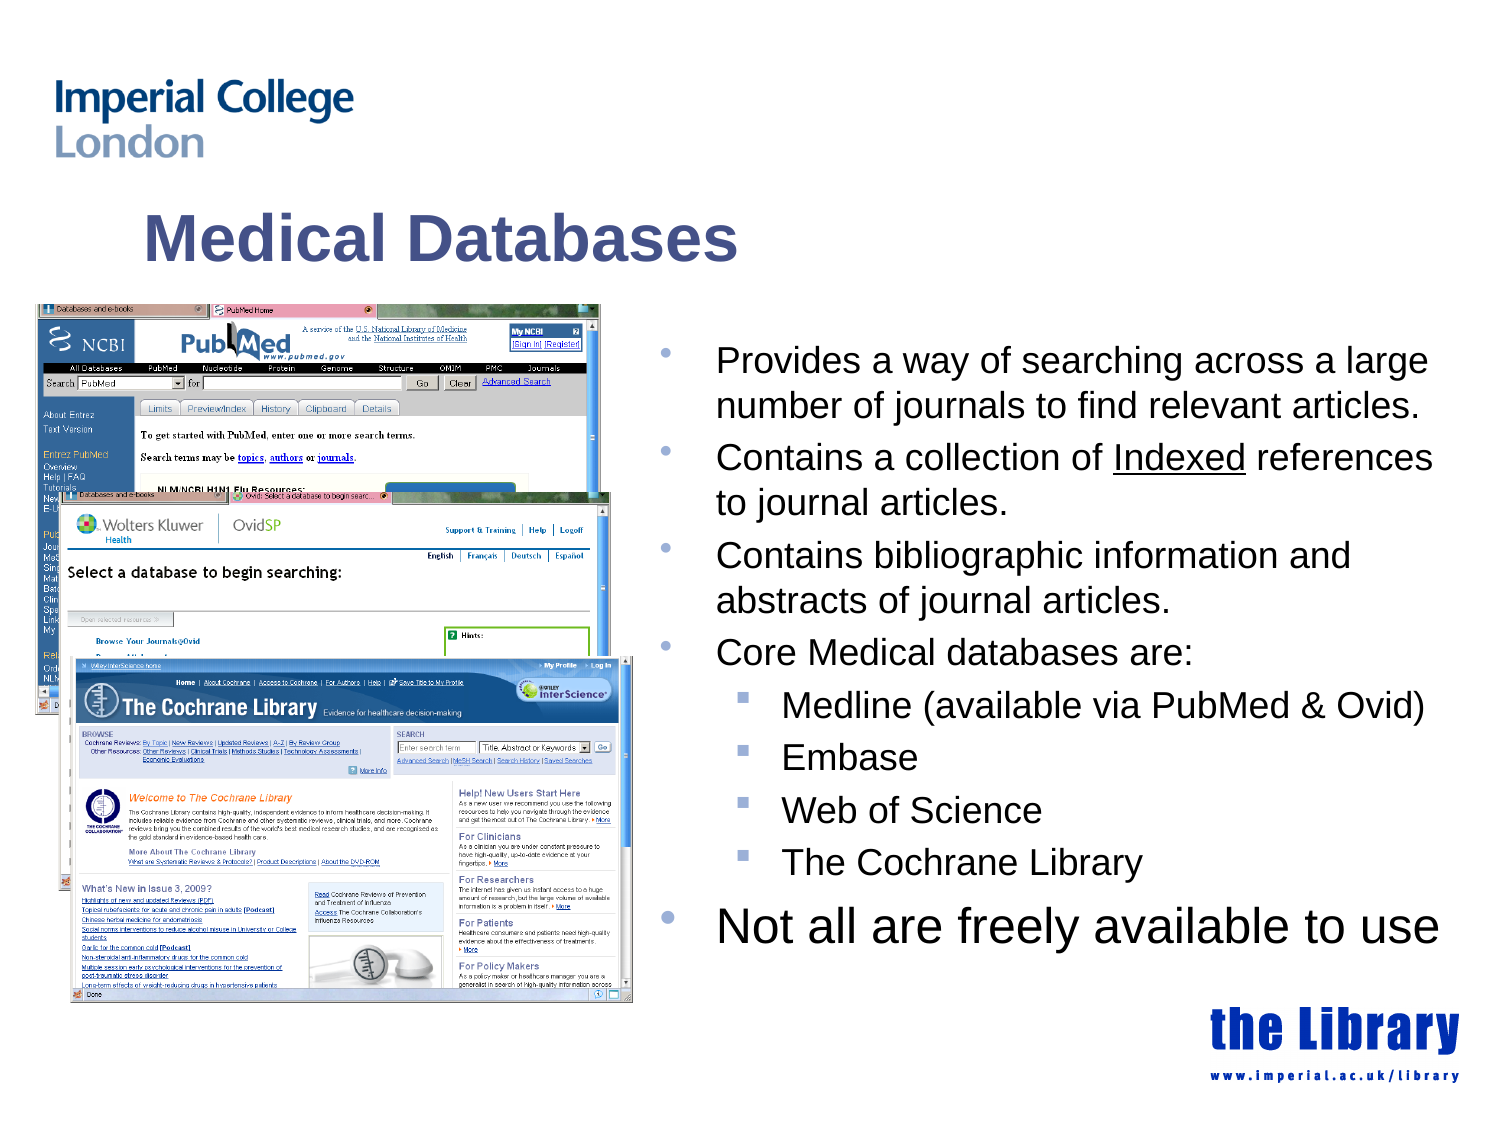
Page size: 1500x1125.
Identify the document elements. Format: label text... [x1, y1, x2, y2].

picture [50, 50, 384, 188]
picture [34, 304, 634, 1003]
list Provides a way of searching across a large number of journals to find relevant articles. Contains a collection of Indexed references to journal articles. Contains bibliographic information and abstracts of journal articles. Core Medical databases are: Medline (available via PubMed & Ovid) Embase Web of Science The Cochrane Library Not all are freely available to use [644, 327, 1477, 997]
title Medical Databases [128, 140, 1405, 329]
